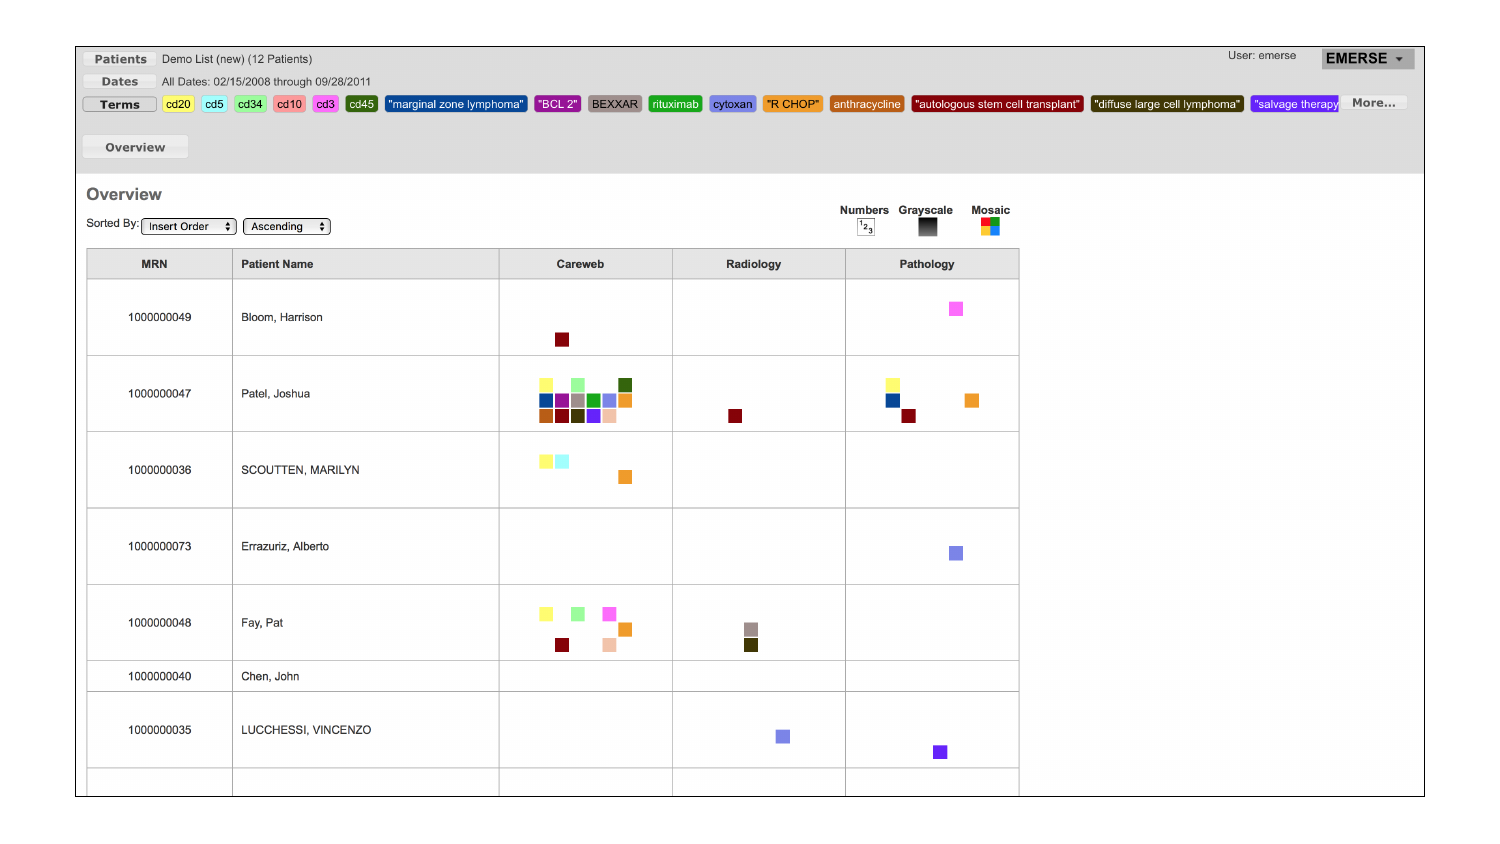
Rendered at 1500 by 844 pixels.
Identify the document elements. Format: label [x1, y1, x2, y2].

picture [74, 46, 1426, 798]
